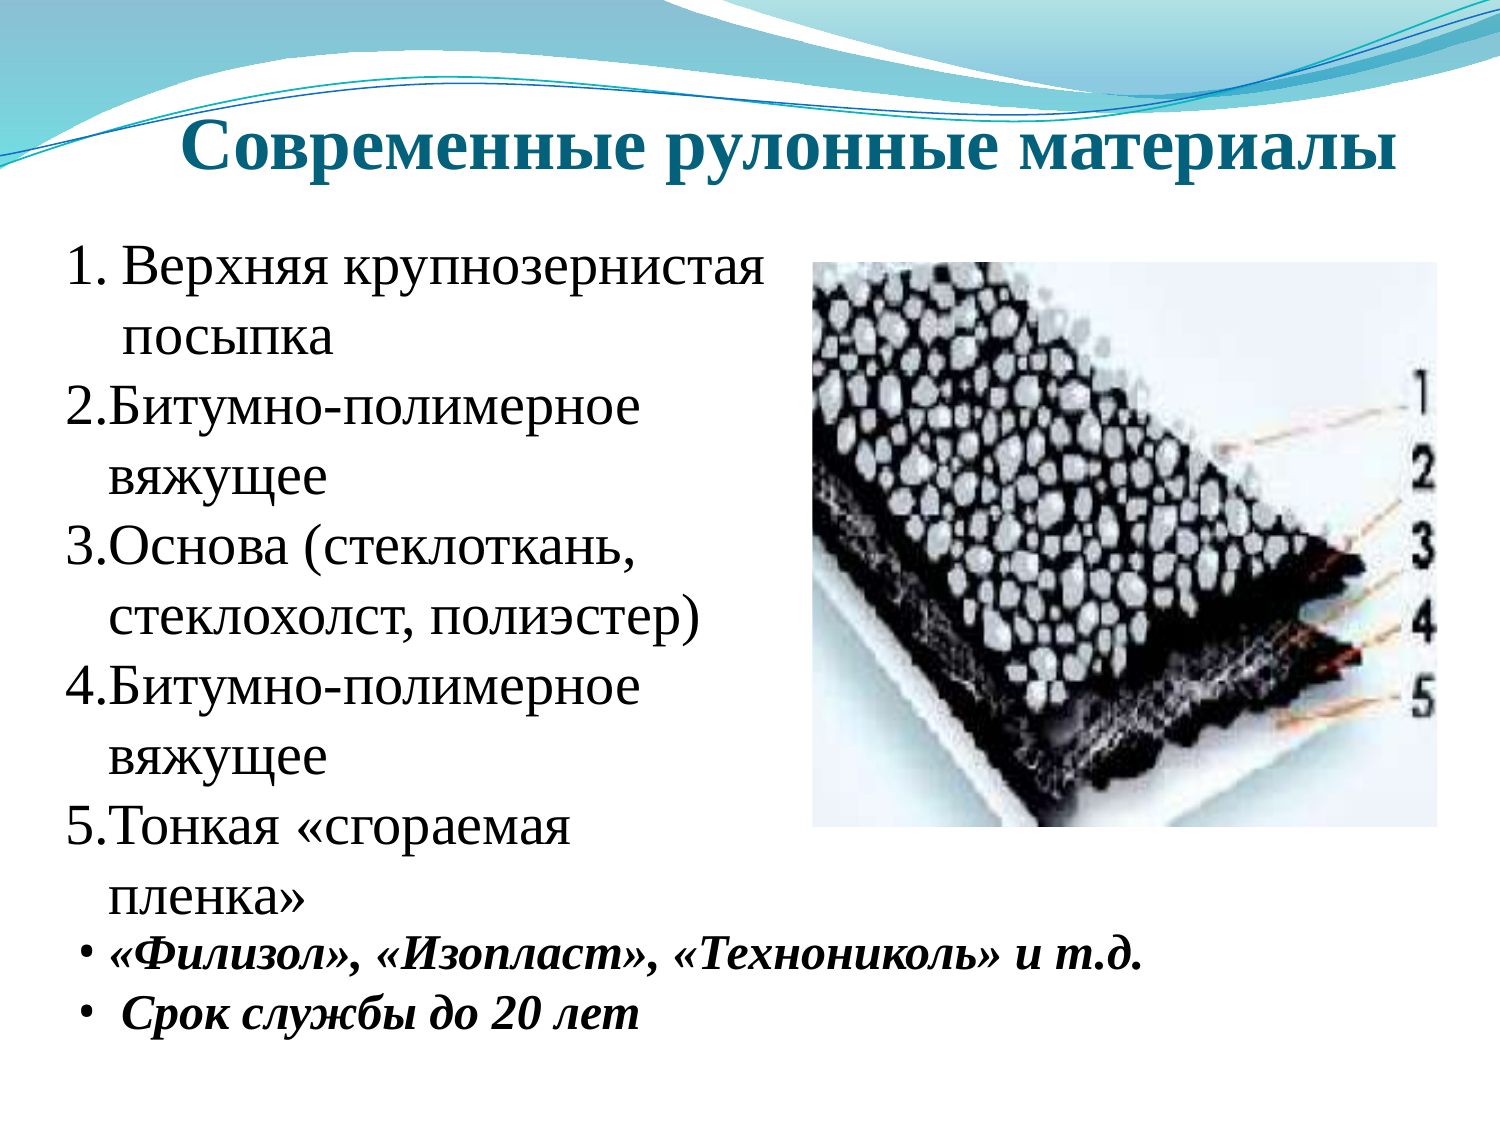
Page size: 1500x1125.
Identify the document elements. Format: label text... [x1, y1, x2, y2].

title Современные рулонные материалы [0, 50, 1500, 192]
text_box «Филизол», «Изопласт», «Технониколь» и т.д. Срок службы до 20 лет [62, 912, 1473, 1068]
text_box Верхняя крупнозернистая посыпка 2.Битумно-полимерное вяжущее 3.Основа (стеклоткань, стеклохолст, полиэстер) 4.Битумно-полимерное вяжущее 5.Тонкая «сгораемая пленка» [50, 218, 796, 885]
picture [812, 262, 1438, 827]
